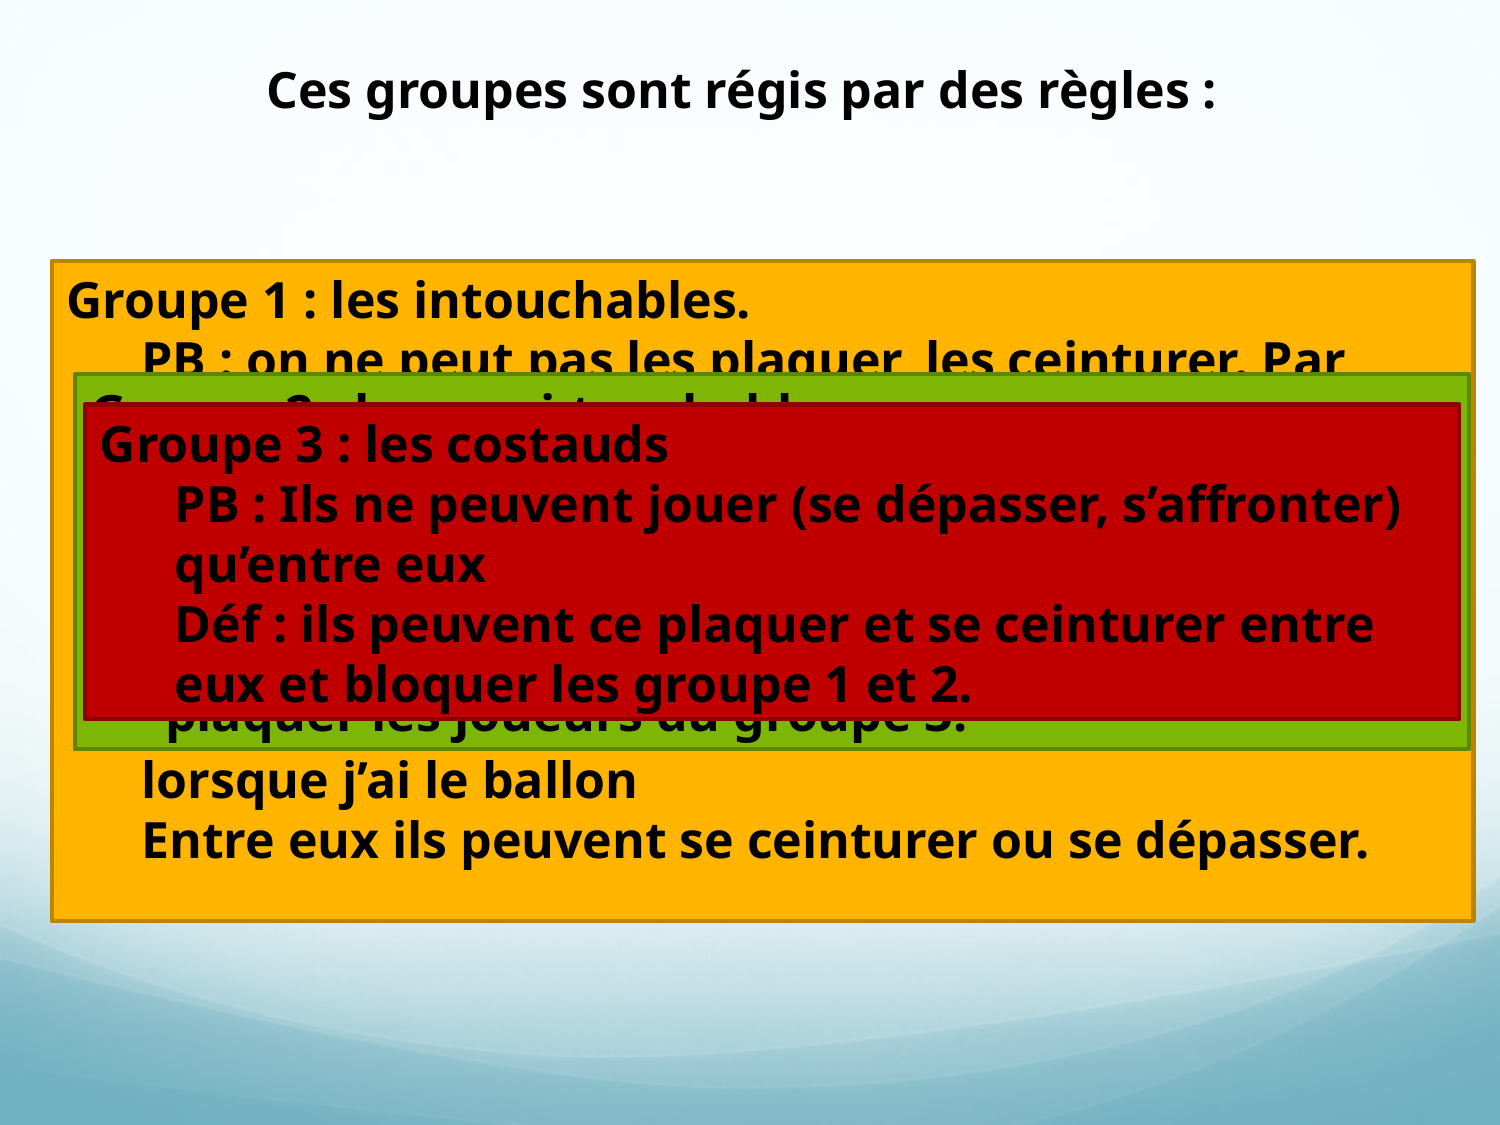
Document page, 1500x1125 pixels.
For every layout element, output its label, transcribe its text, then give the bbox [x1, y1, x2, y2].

text_box Ces groupes sont régis par des règles : [38, 51, 1446, 172]
text_box Groupe 3 : les costauds PB : Ils ne peuvent jouer (se dépasser, s’affronter) qu’entre eux Déf : ils peuvent ce plaquer et se ceinturer entre eux et bloquer les groupe 1 et 2. [83, 402, 1461, 721]
text_box Groupe 2 : les semi-touchables. PB : ils ne peuvent pas dépasser des joueurs du groupes 1 mais ils peuvent affronter des joueurs du groupes 3. Déf : ils peuvent s’affronter entre eux et ceinturer-plaquer les joueurs du groupe 3. [73, 372, 1471, 751]
text_box Groupe 1 : les intouchables. PB : on ne peut pas les plaquer, les ceinturer. Par contre, on peut se mettre devant eux. Dans ce cas là, ils s’arrêtent et cherchent une solution. Ils ont le temps. Déf : on est obligé de s’arrêter face à eux et de passer le ballon. EGALITÉ DES CHANCES, ils s’arrêtent quand ils ont le ballon, je m’arrête devant eux lorsque j’ai le ballon Entre eux ils peuvent se ceinturer ou se dépasser. [50, 259, 1476, 923]
